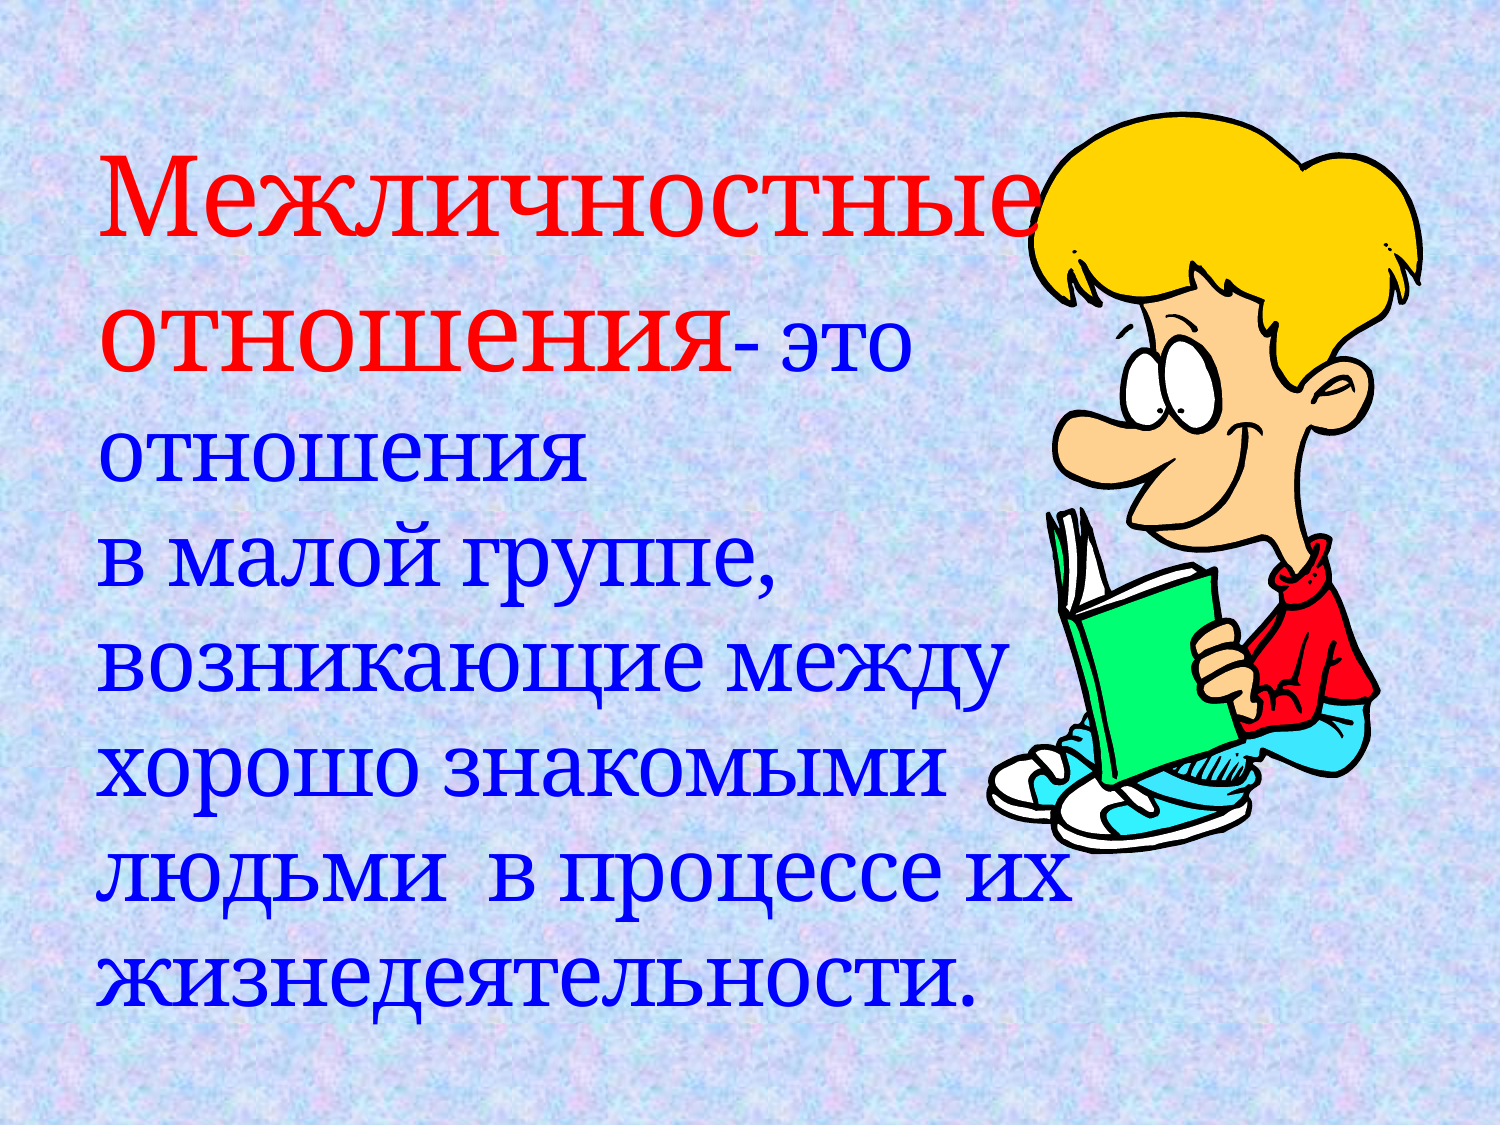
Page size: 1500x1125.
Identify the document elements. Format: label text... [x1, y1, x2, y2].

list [986, 107, 1430, 856]
picture [0, 0, 1500, 1125]
title Межличностные отношения- это отношения в малой группе, возникающие между хорошо знакомыми людьми в процессе их жизнедеятельности. [81, 35, 1433, 1032]
